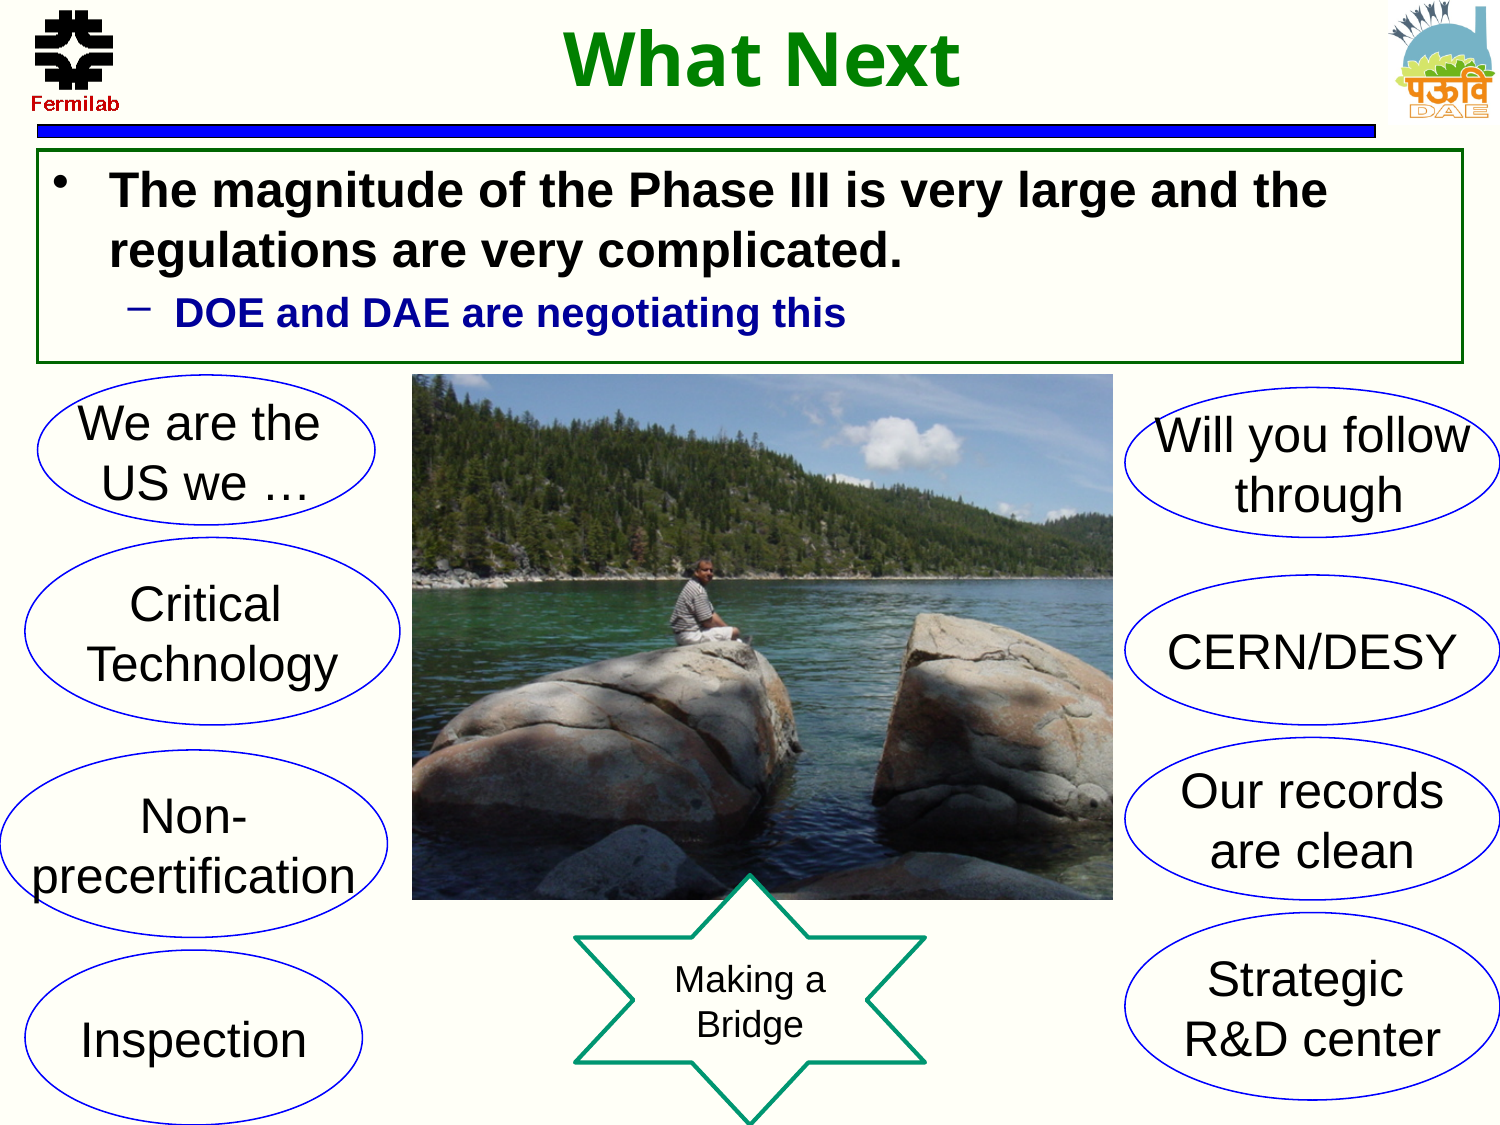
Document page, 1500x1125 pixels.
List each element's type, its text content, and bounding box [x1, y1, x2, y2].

text_box Strategic R&D center [1124, 912, 1500, 1101]
list The magnitude of the Phase III is very large and the regulations are very complicated. DOE and DAE are negotiating this [36, 148, 1464, 364]
text_box We are the US we … [37, 374, 376, 525]
text_box Inspection [24, 950, 363, 1125]
text_box Non- precertification [0, 749, 388, 938]
text_box Will you follow through [1124, 387, 1500, 538]
picture [1388, 0, 1500, 125]
text_box CERN/DESY [1124, 574, 1500, 725]
text_box Making a Bridge [573, 909, 927, 1125]
picture [412, 374, 1113, 901]
text_box Critical Technology [24, 537, 400, 725]
picture [0, 0, 150, 124]
text_box Our records are clean [1124, 737, 1500, 900]
title What Next [149, 0, 1376, 113]
